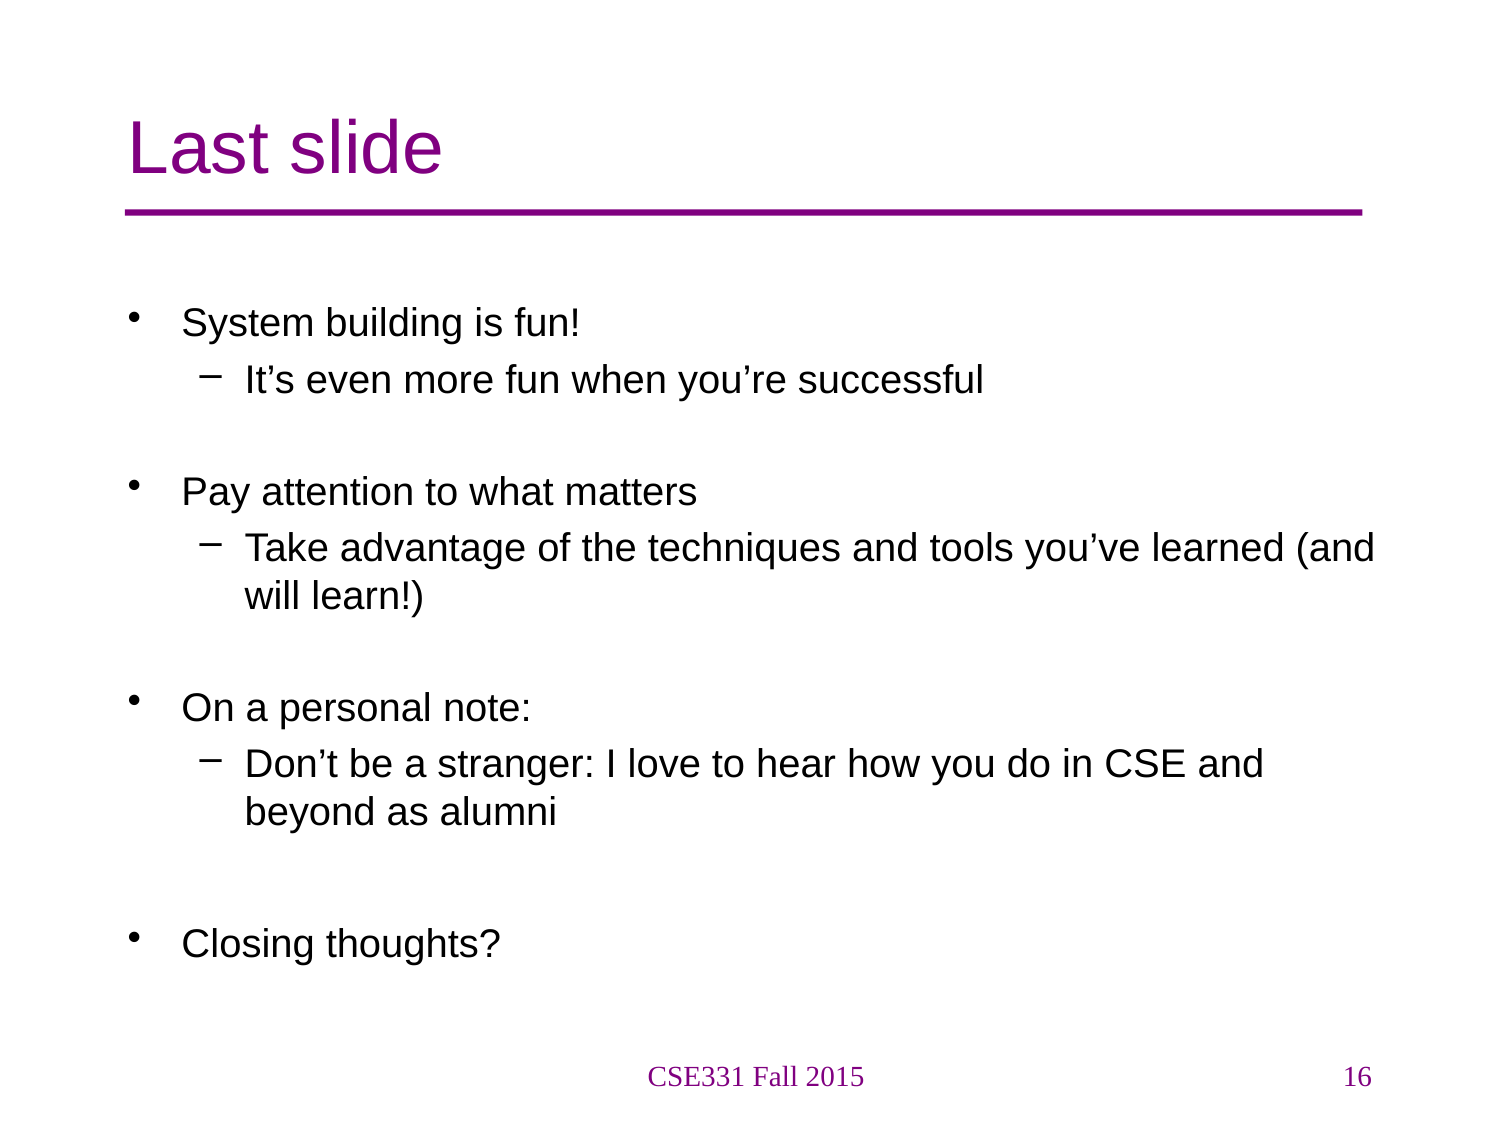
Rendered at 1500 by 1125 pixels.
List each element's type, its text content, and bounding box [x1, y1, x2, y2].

title Last slide [112, 50, 1388, 237]
footer CSE331 Fall 2015 [474, 1049, 1038, 1125]
slide_number 16 [1074, 1049, 1388, 1125]
list System building is fun! It’s even more fun when you’re successful Pay attention to what matters Take advantage of the techniques and tools you’ve learned (and will learn!) On a personal note: Don’t be a stranger: I love to hear how you do in CSE and beyond as alumni Closing thoughts? [112, 237, 1400, 975]
